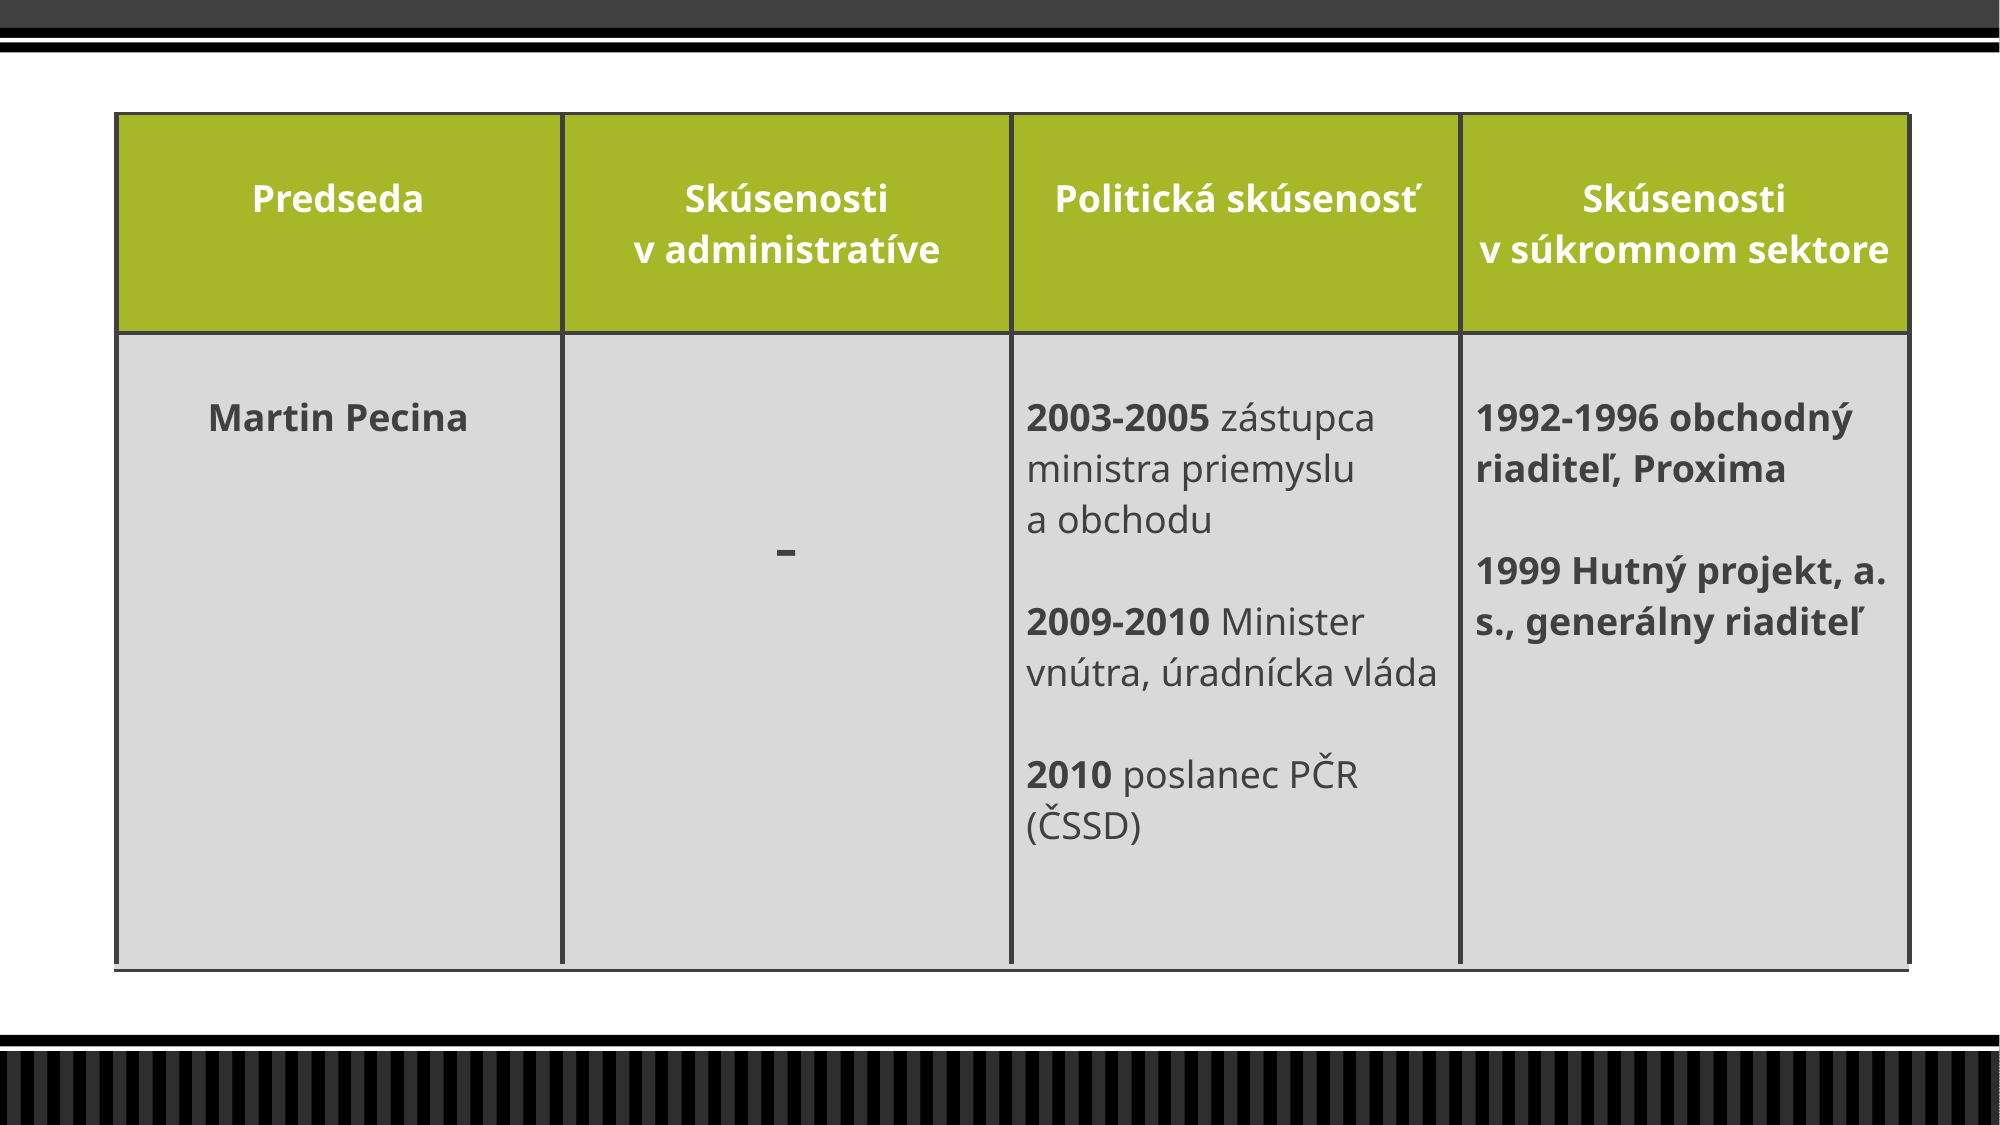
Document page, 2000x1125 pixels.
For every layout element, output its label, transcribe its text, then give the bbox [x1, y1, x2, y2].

table_cell Martin Pecina [114, 335, 563, 969]
table_header Politická skúsenosť [1020, 115, 1458, 331]
table_header Skúsenosti v súkromnom sektore [1469, 115, 1907, 331]
table_header Predseda [125, 115, 560, 331]
table_cell - [563, 335, 1012, 969]
table_cell 2003-2005 zástupca ministra priemyslu a obchodu 2009-2010 Minister vnútra, úradnícka vláda 2010 poslanec PČR (ČSSD) [1012, 335, 1460, 969]
table_cell 1992-1996 obchodný riaditeľ, Proxima 1999 Hutný projekt, a. s., generálny riaditeľ [1460, 335, 1909, 969]
table_header Skúsenosti v administratíve [573, 115, 1009, 331]
